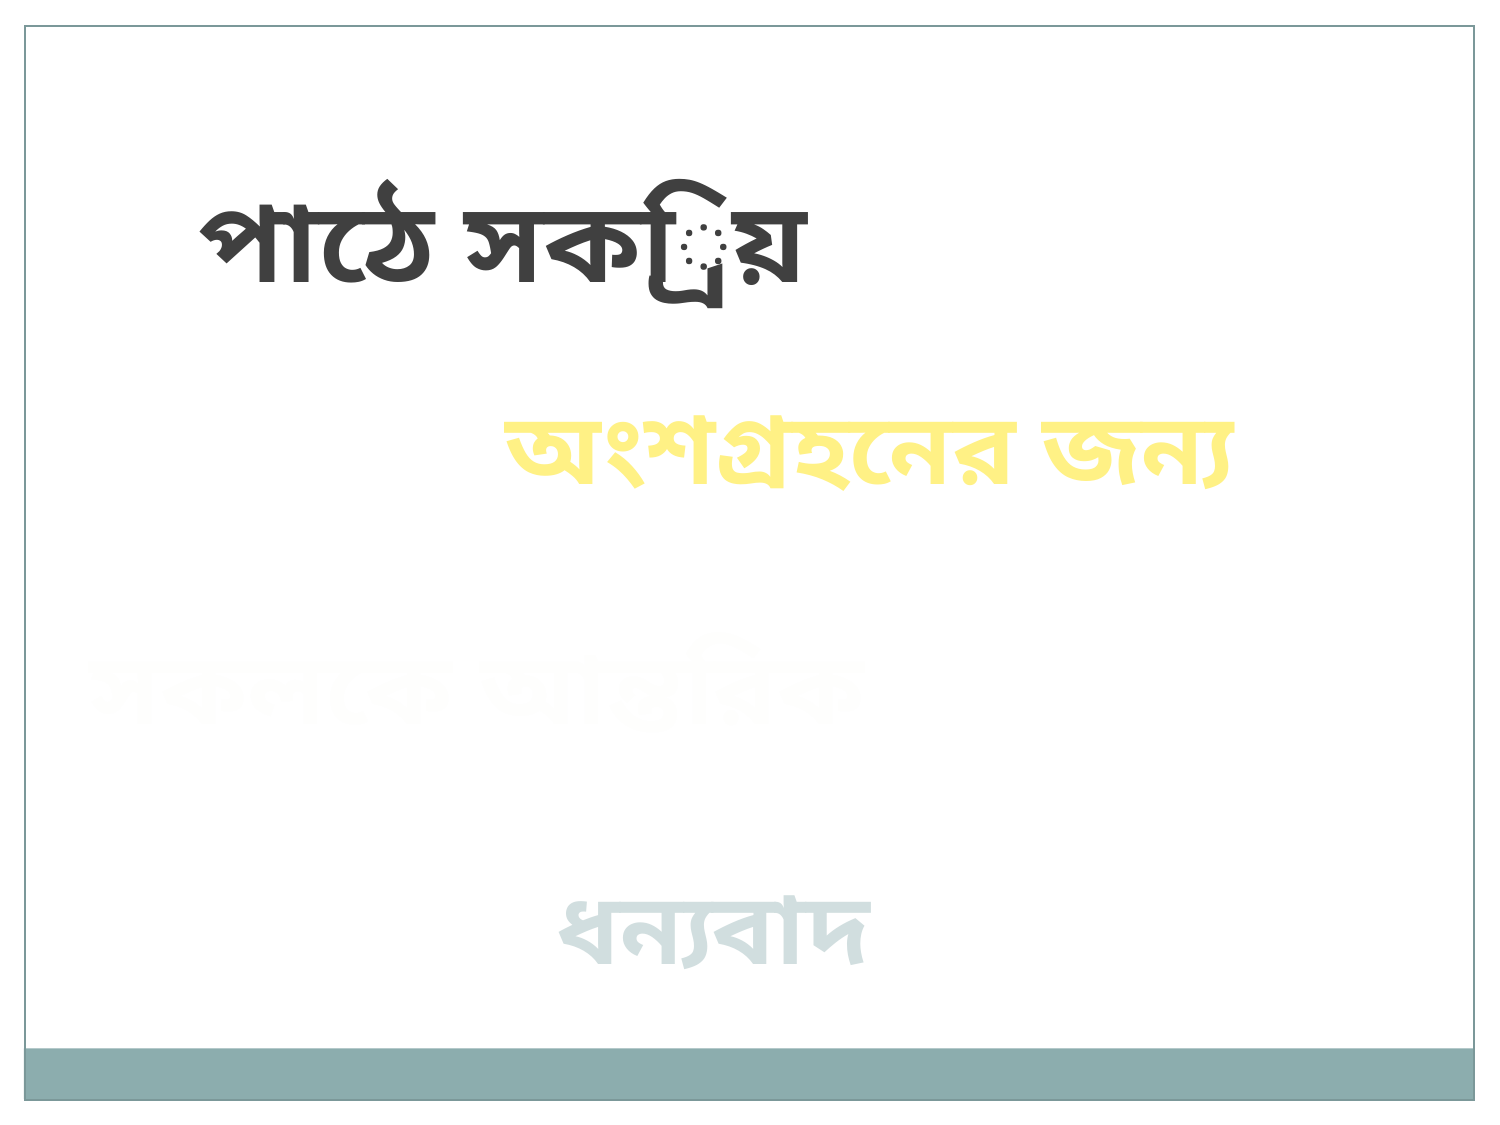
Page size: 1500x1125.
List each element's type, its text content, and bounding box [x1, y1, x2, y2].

text_box অংশগ্রহনের জন্য সকলকে আন্তরিক ধন্যবাদ [74, 137, 1425, 992]
text_box পাঠে সক্রিয় [183, 162, 823, 313]
